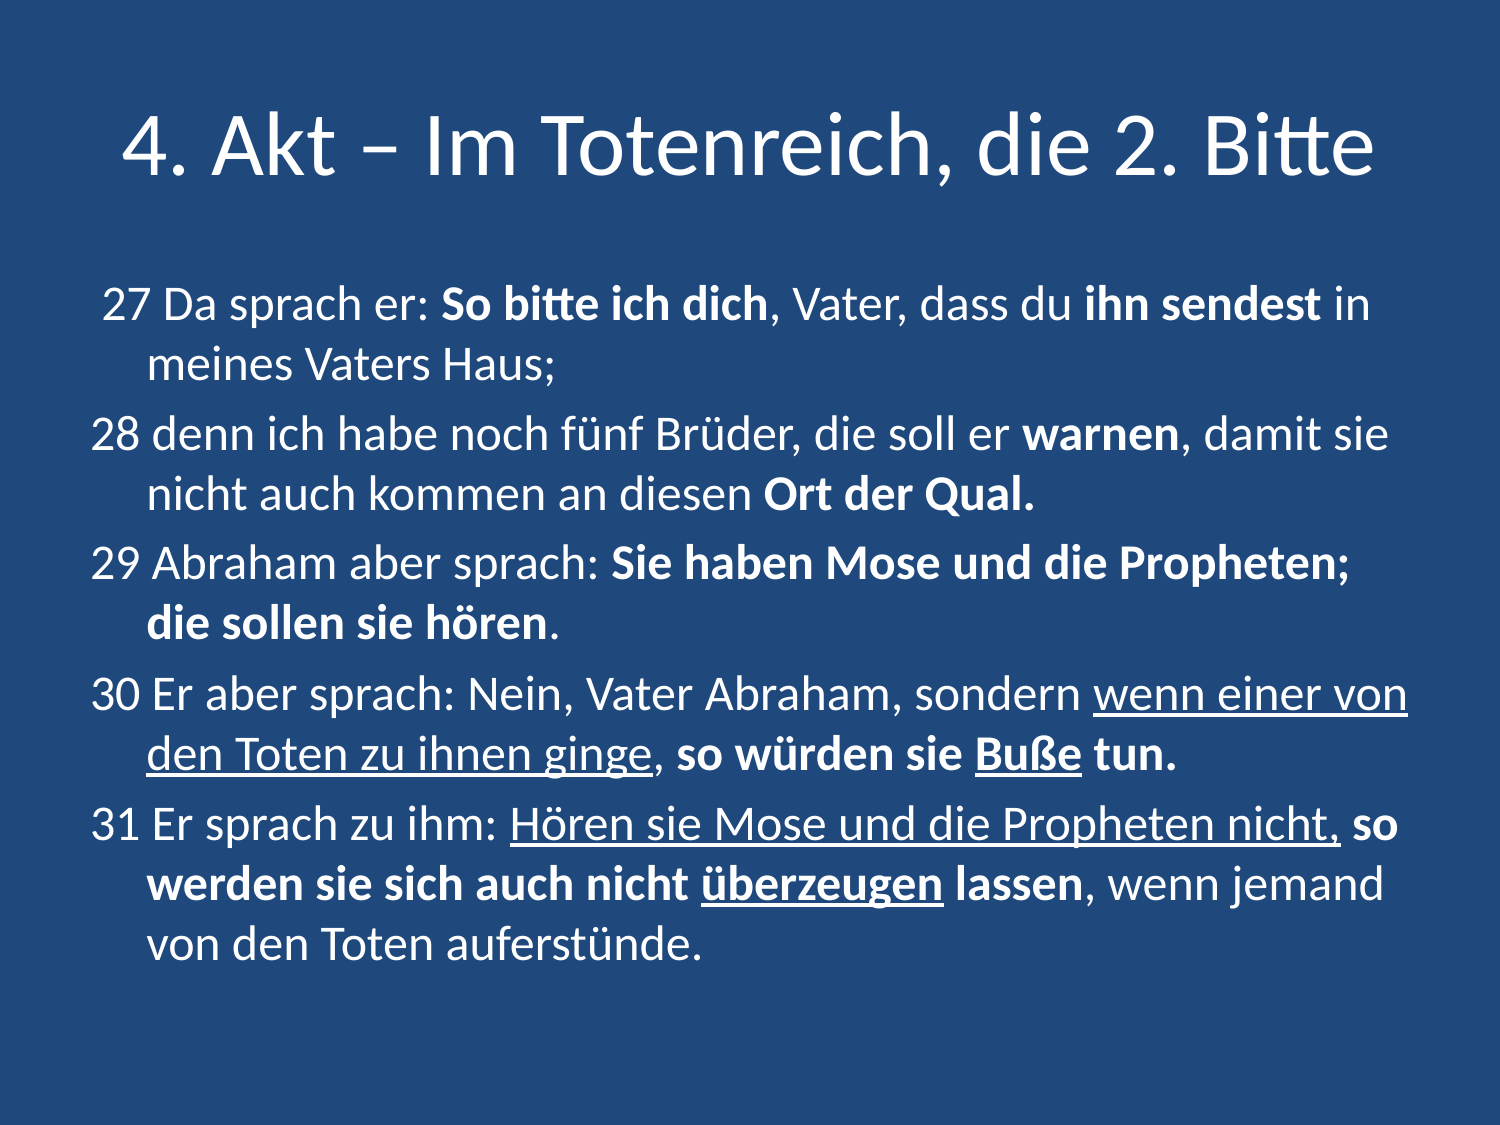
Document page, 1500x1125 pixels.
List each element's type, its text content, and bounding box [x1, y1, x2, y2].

list 27 Da sprach er: So bitte ich dich, Vater, dass du ihn sendest in meines Vaters Haus; 28 denn ich habe noch fünf Brüder, die soll er warnen, damit sie nicht auch kommen an diesen Ort der Qual. 29 Abraham aber sprach: Sie haben Mose und die Propheten; die sollen sie hören. 30 Er aber sprach: Nein, Vater Abraham, sondern wenn einer von den Toten zu ihnen ginge, so würden sie Buße tun. 31 Er sprach zu ihm: Hören sie Mose und die Propheten nicht, so werden sie sich auch nicht überzeugen lassen, wenn jemand von den Toten auferstünde. [75, 262, 1425, 1005]
title 4. Akt – Im Totenreich, die 2. Bitte [75, 45, 1425, 233]
